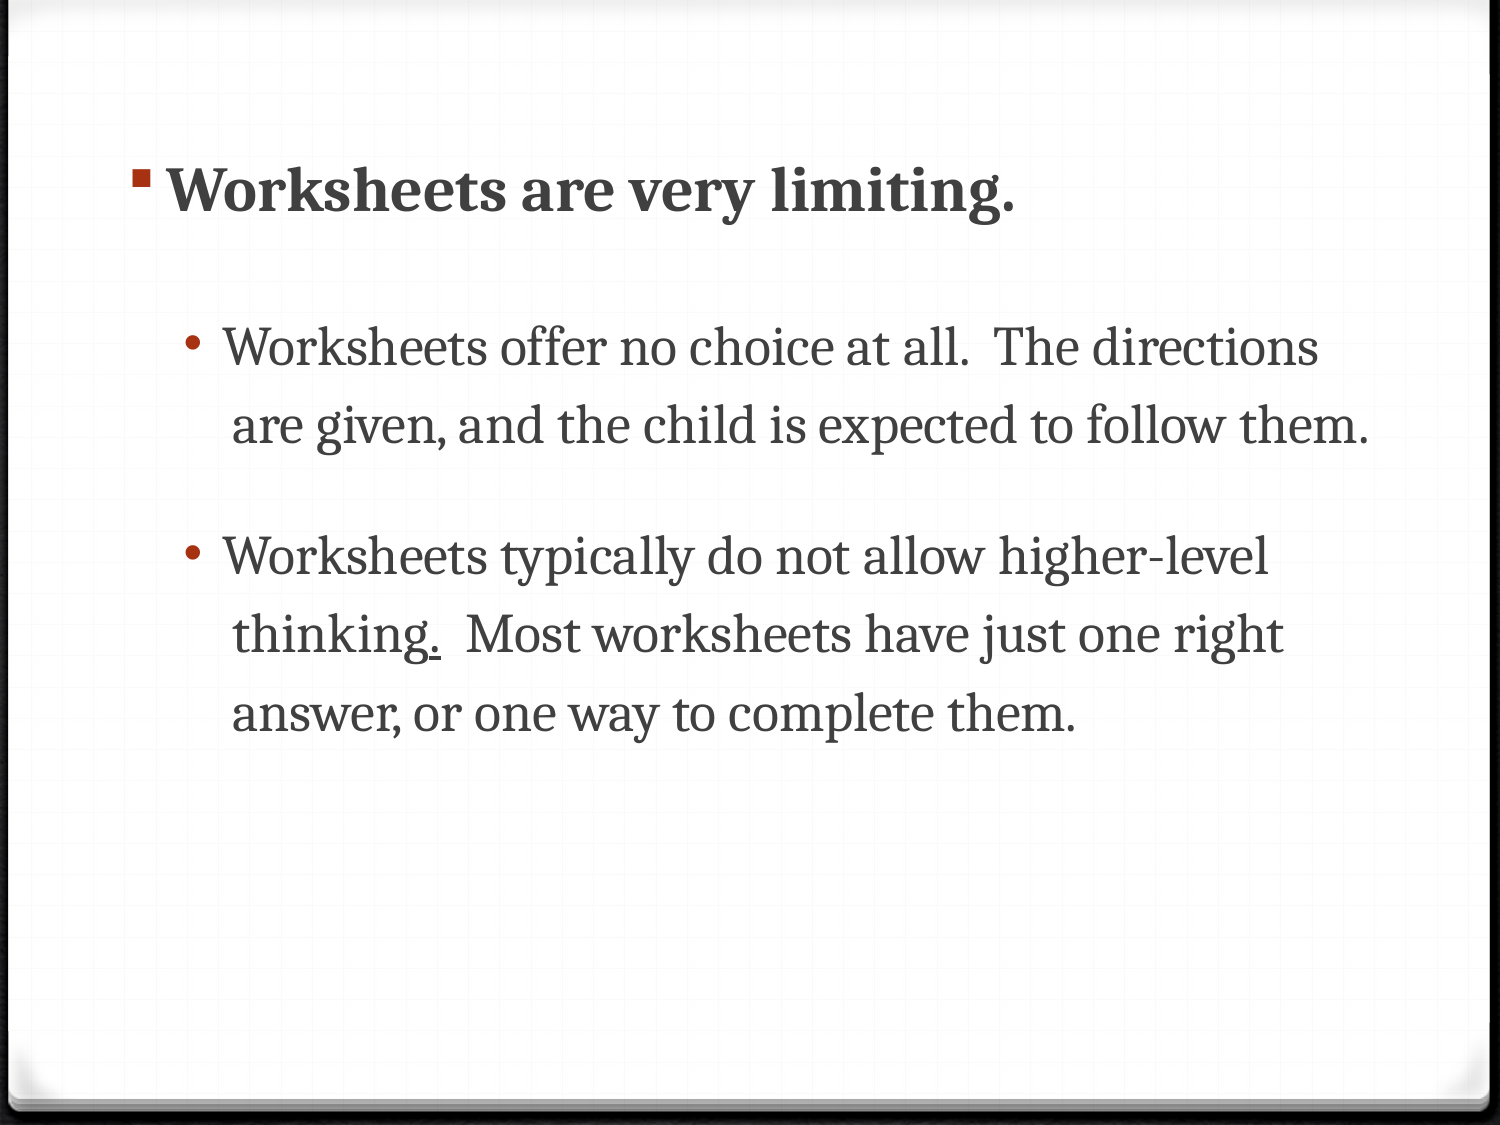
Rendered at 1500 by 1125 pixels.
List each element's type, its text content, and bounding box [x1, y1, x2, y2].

picture [0, 0, 1500, 1125]
list Worksheets are very limiting. Worksheets offer no choice at all. The directions are given, and the child is expected to follow them. Worksheets typically do not allow higher-level thinking. Most worksheets have just one right answer, or one way to complete them. [112, 139, 1500, 753]
